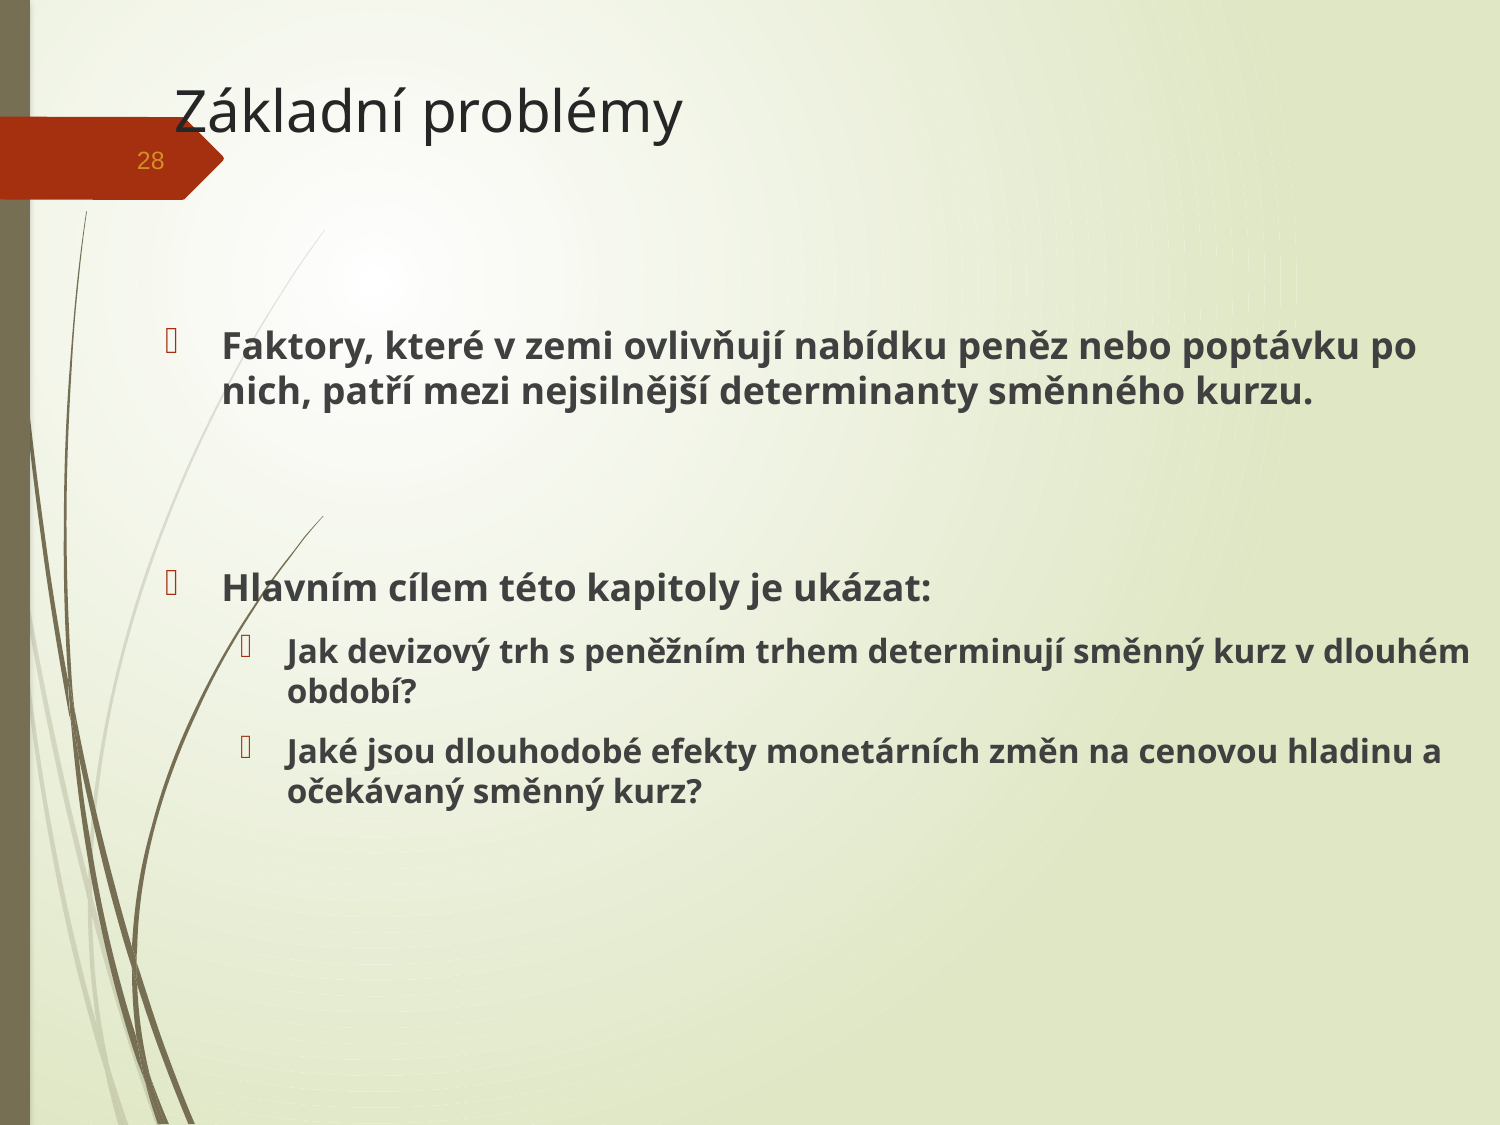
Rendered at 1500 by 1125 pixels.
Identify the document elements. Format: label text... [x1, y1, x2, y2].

slide_number 28 [83, 129, 180, 190]
title Základní problémy [159, 66, 1435, 220]
list Faktory, které v zemi ovlivňují nabídku peněz nebo poptávku po nich, patří mezi nejsilnější determinanty směnného kurzu. Hlavním cílem této kapitoly je ukázat: Jak devizový trh s peněžním trhem determinují směnný kurz v dlouhém období? Jaké jsou dlouhodobé efekty monetárních změn na cenovou hladinu a očekávaný směnný kurz? [150, 314, 1500, 1077]
